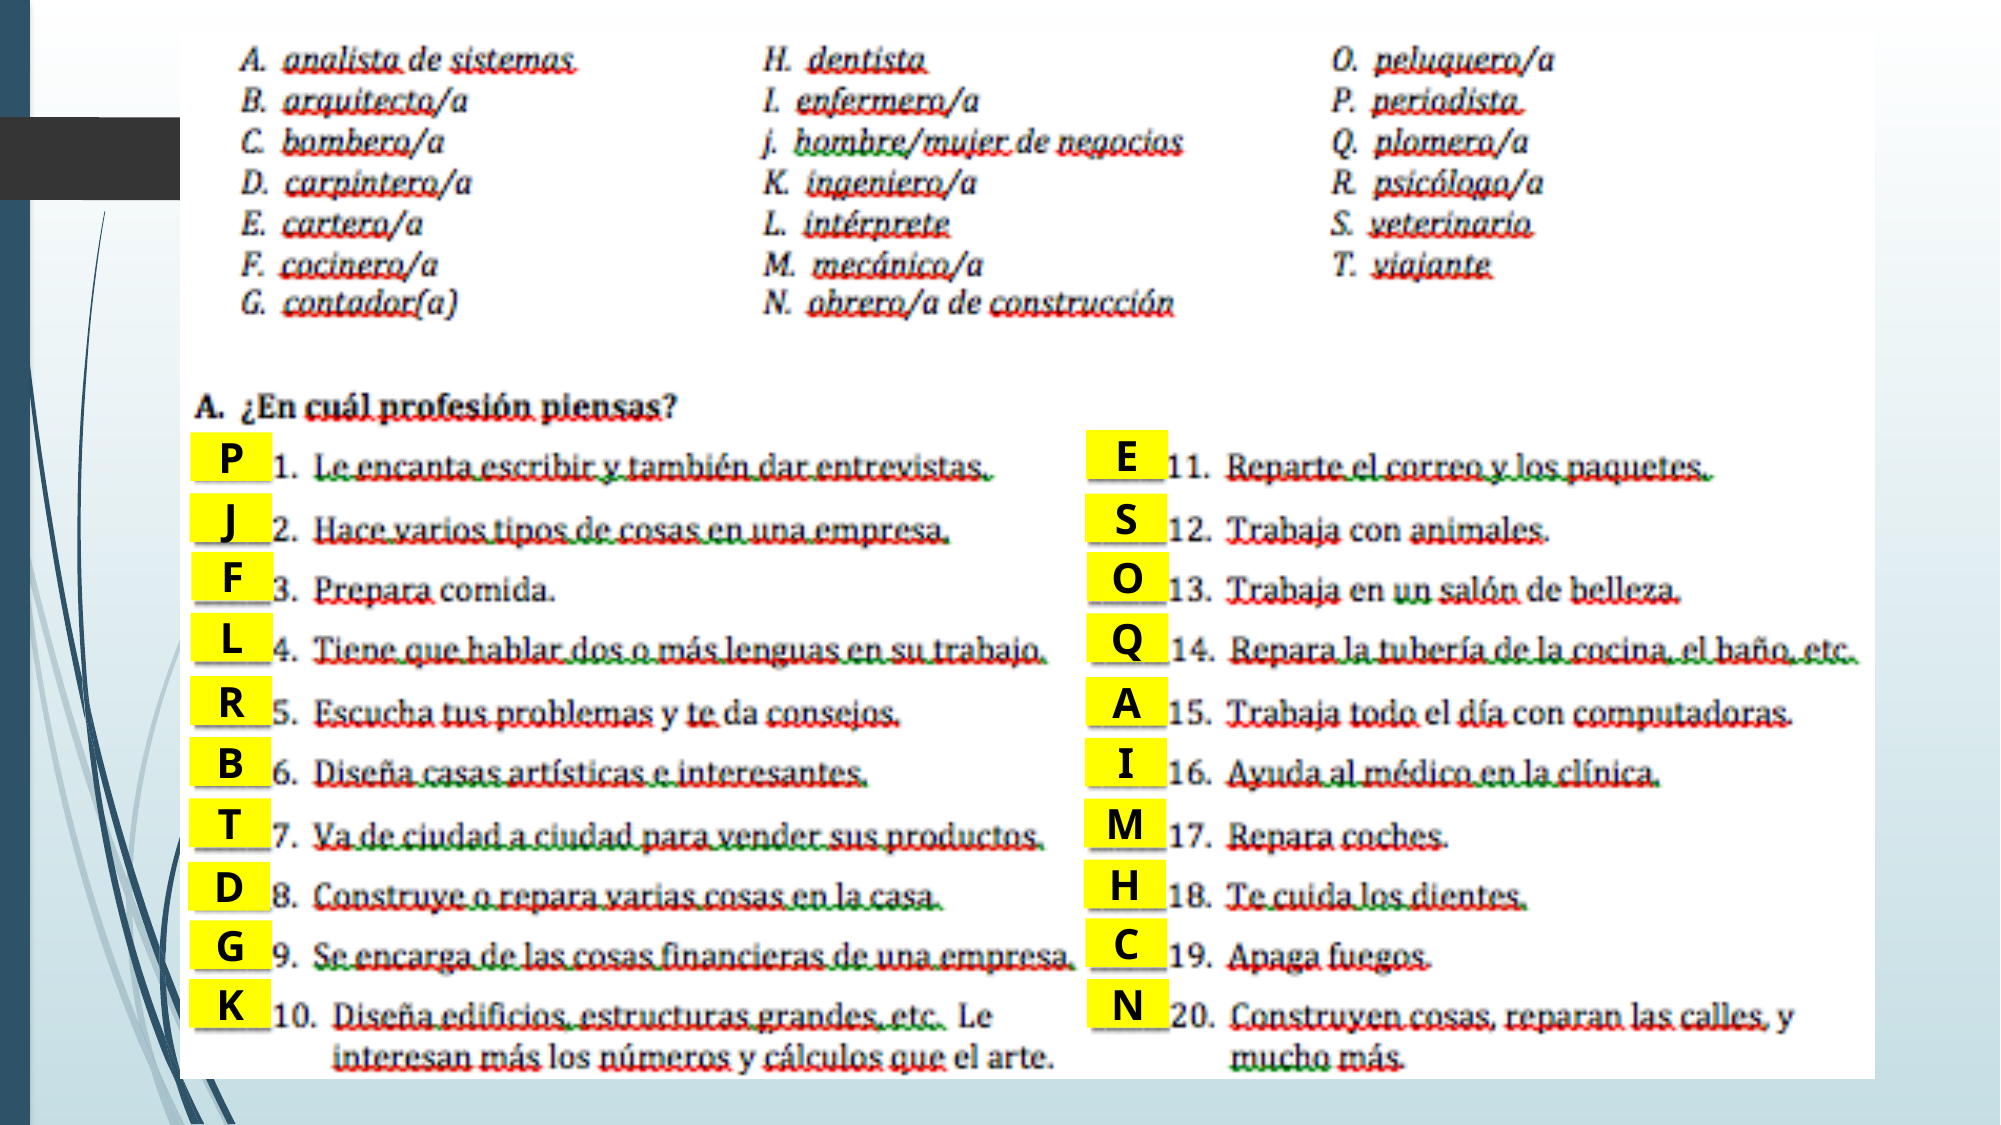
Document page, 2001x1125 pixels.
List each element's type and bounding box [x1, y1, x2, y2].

picture [180, 31, 1875, 1080]
